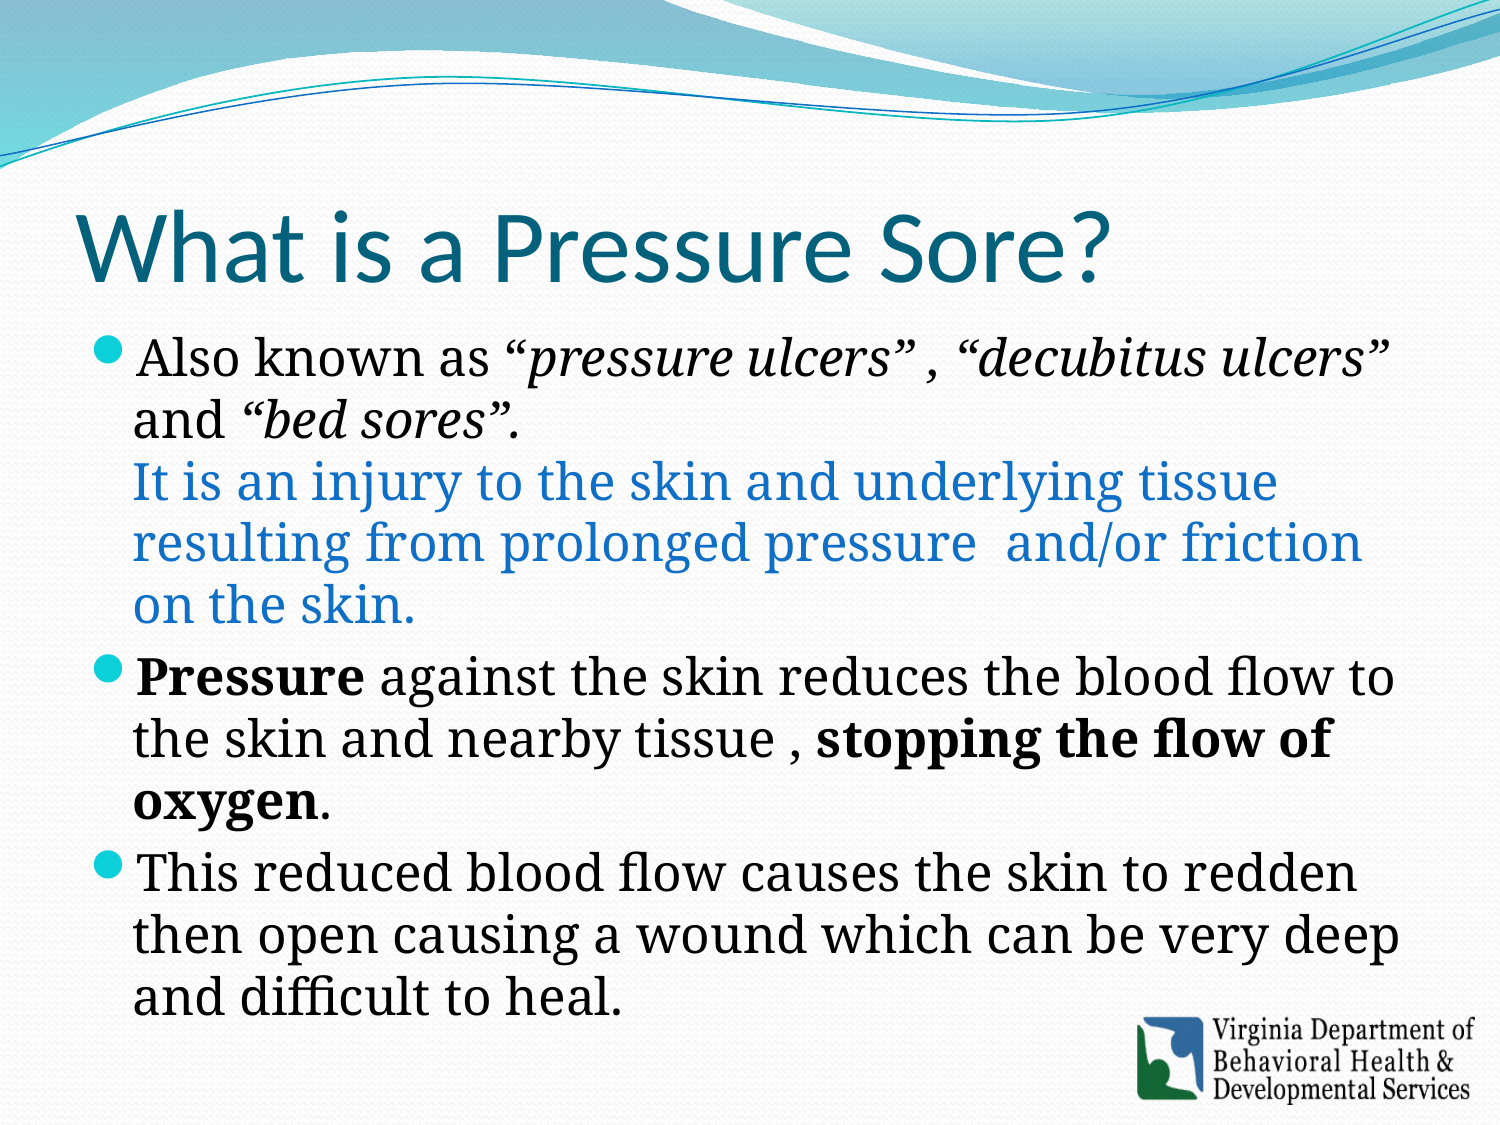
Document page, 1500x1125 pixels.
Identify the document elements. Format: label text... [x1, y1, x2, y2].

picture [1137, 1014, 1476, 1105]
title What is a Pressure Sore? [75, 115, 1425, 303]
list Also known as “pressure ulcers” , “decubitus ulcers” and “bed sores”. It is an injury to the skin and underlying tissue resulting from prolonged pressure and/or friction on the skin. Pressure against the skin reduces the blood flow to the skin and nearby tissue , stopping the flow of oxygen. This reduced blood flow causes the skin to redden then open causing a wound which can be very deep and difficult to heal. [75, 317, 1425, 1038]
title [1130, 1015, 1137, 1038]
